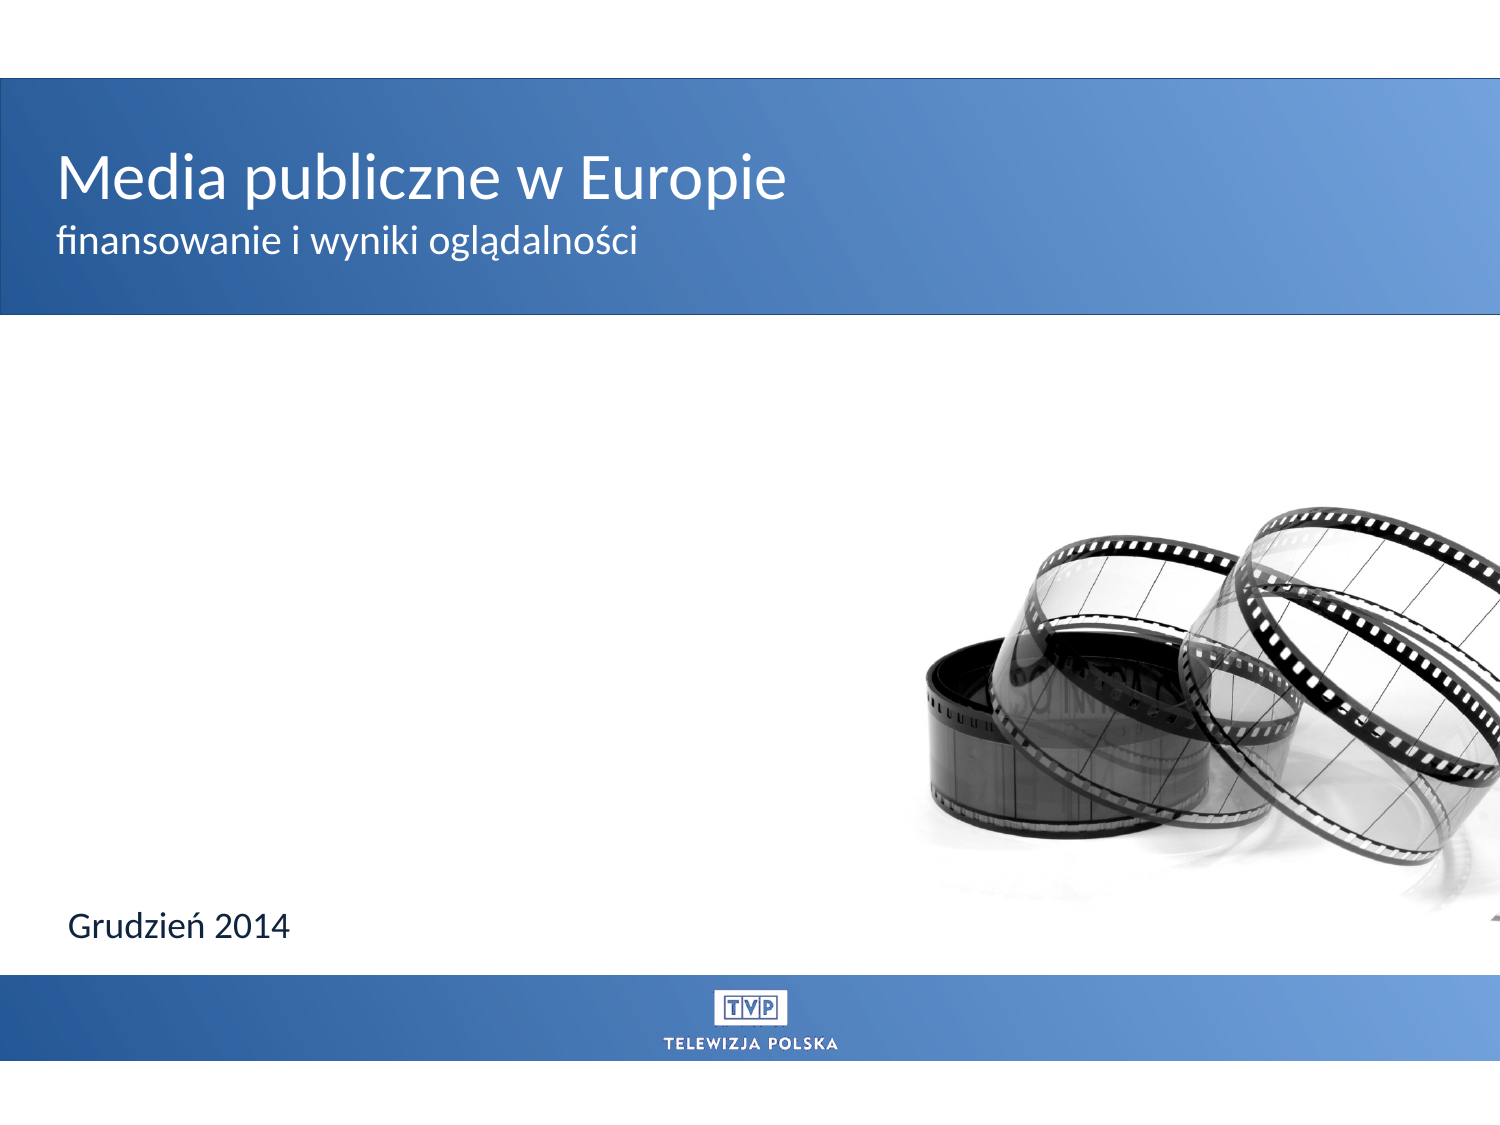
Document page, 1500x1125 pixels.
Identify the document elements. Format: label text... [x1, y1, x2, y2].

text_box Media publiczne w Europie finansowanie i wyniki oglądalności [41, 125, 1412, 271]
text_box Grudzień 2014 [53, 893, 609, 953]
picture [655, 987, 845, 1059]
picture [884, 408, 1500, 940]
